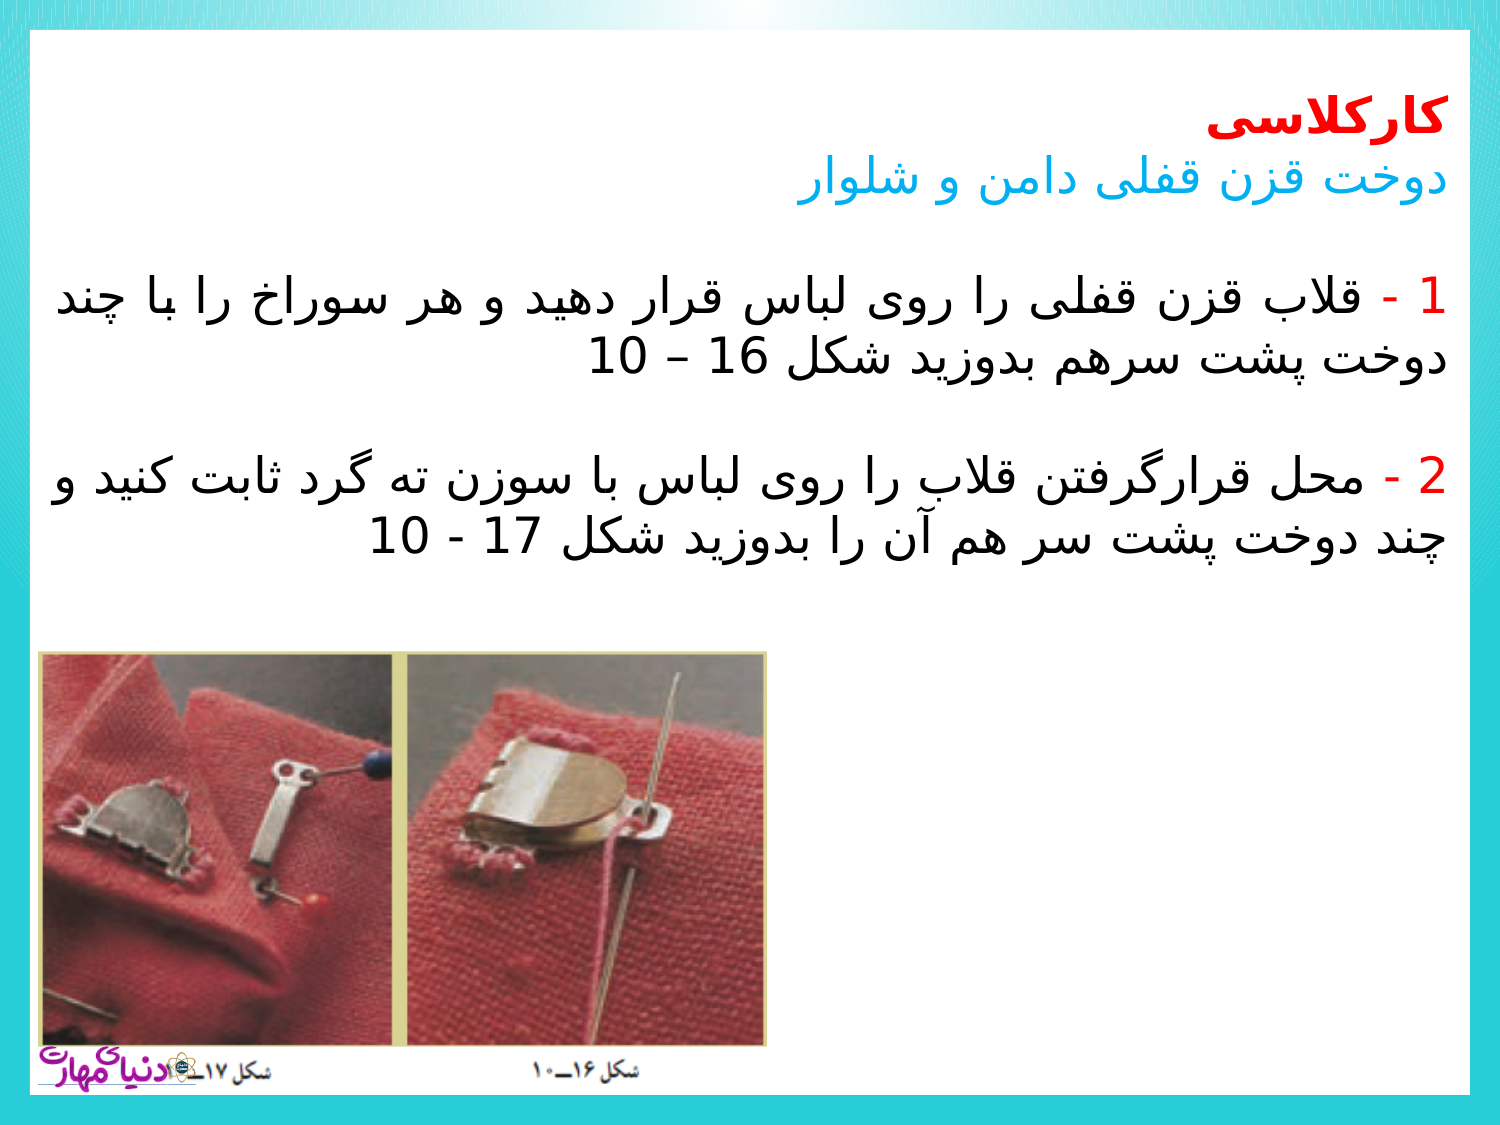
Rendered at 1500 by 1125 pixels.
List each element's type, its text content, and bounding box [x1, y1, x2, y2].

text_box کارکلاسی دوخت قزن قفلی دامن و شلوار 1 - قلاب قزن قفلی را روی لباس قرار دهید و هر سوراخ را با چند دوخت پشت سرهم بدوزید شکل 16 – 10 2 - محل قرارگرفتن قلاب را روی لباس با سوزن ته گرد ثابت کنید و چند دوخت پشت سر هم آن را بدوزید شکل 17 - 10 [38, 76, 1464, 571]
picture [37, 650, 768, 1094]
